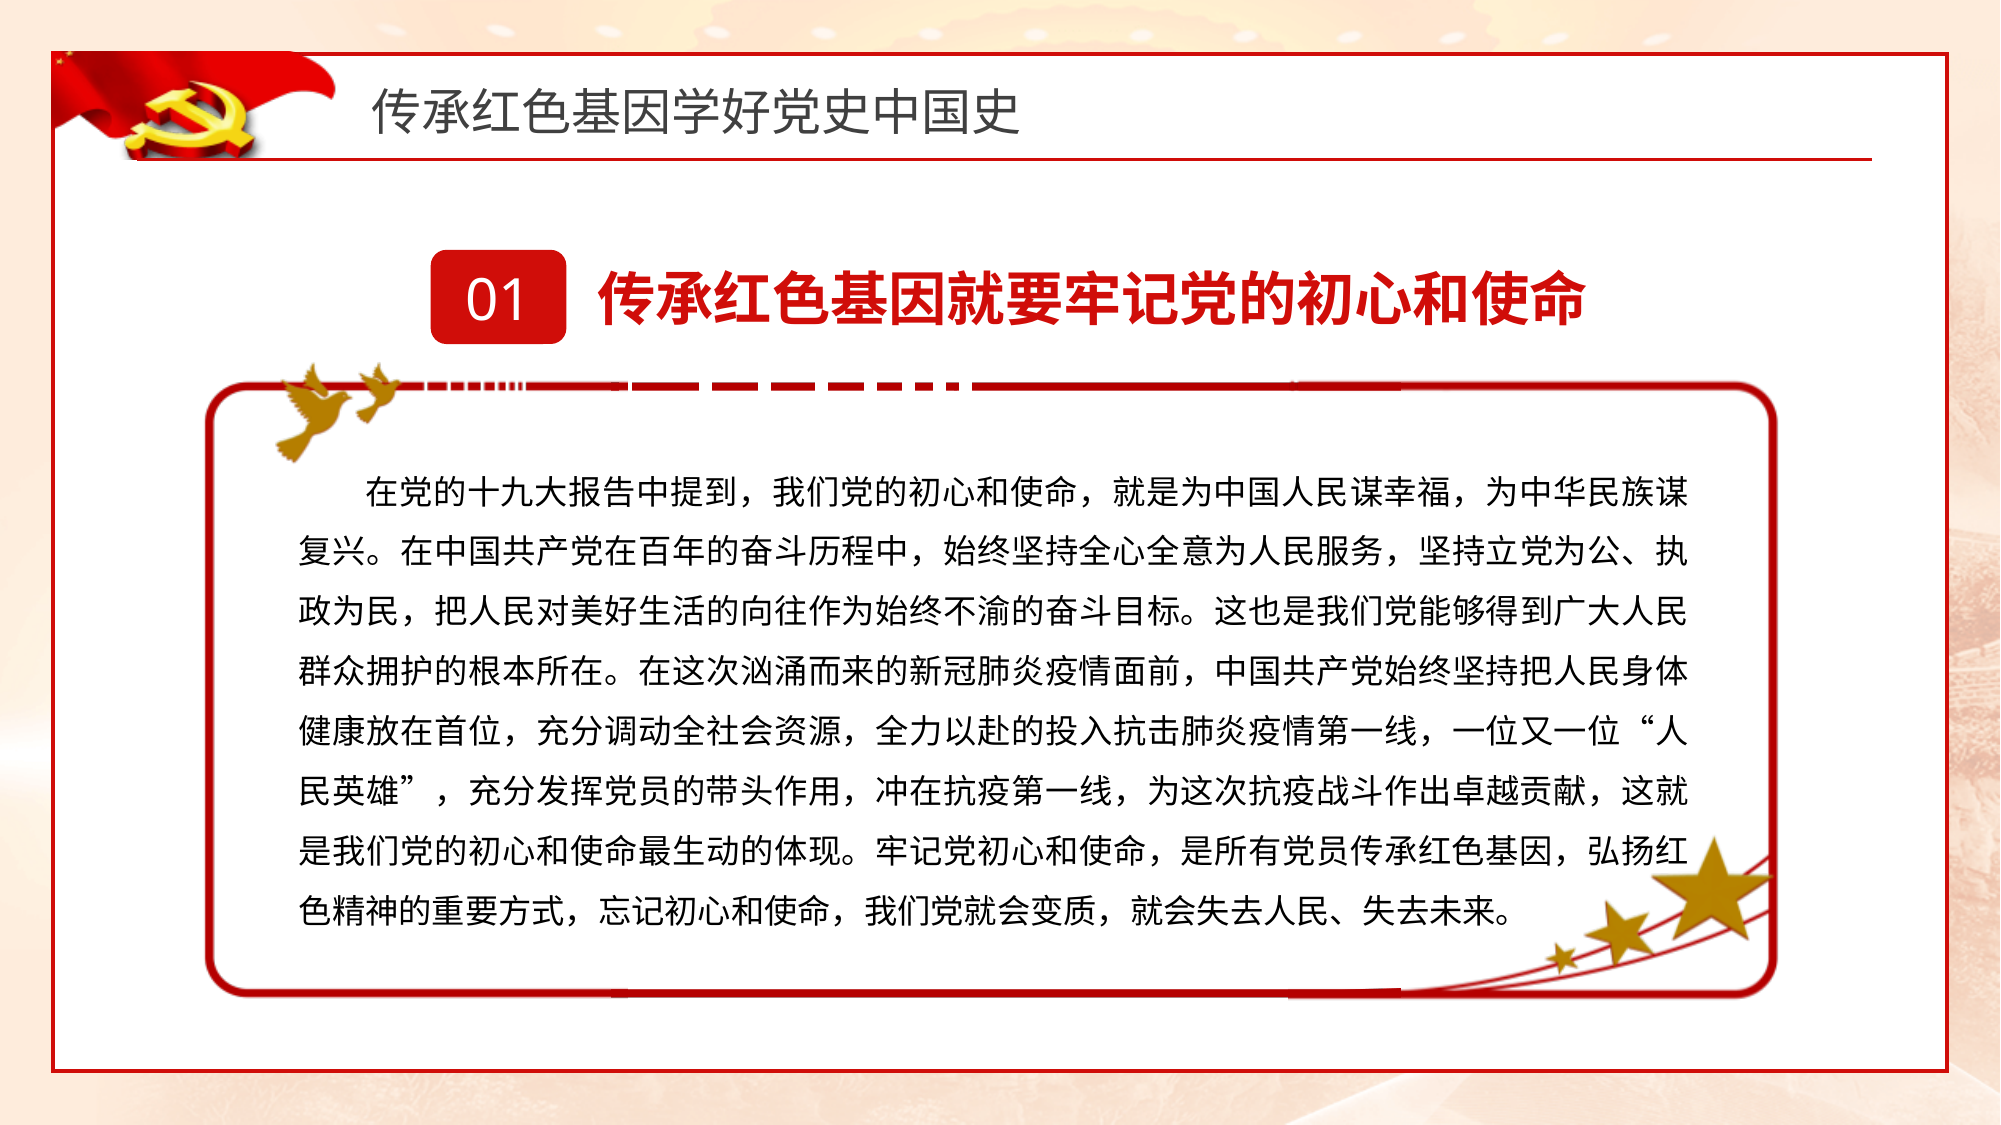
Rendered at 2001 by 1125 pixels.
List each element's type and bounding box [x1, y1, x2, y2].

text_box [124, 239, 1833, 1125]
text_box [430, 249, 1621, 345]
text_box [51, 51, 1872, 160]
picture [0, 0, 2000, 1125]
